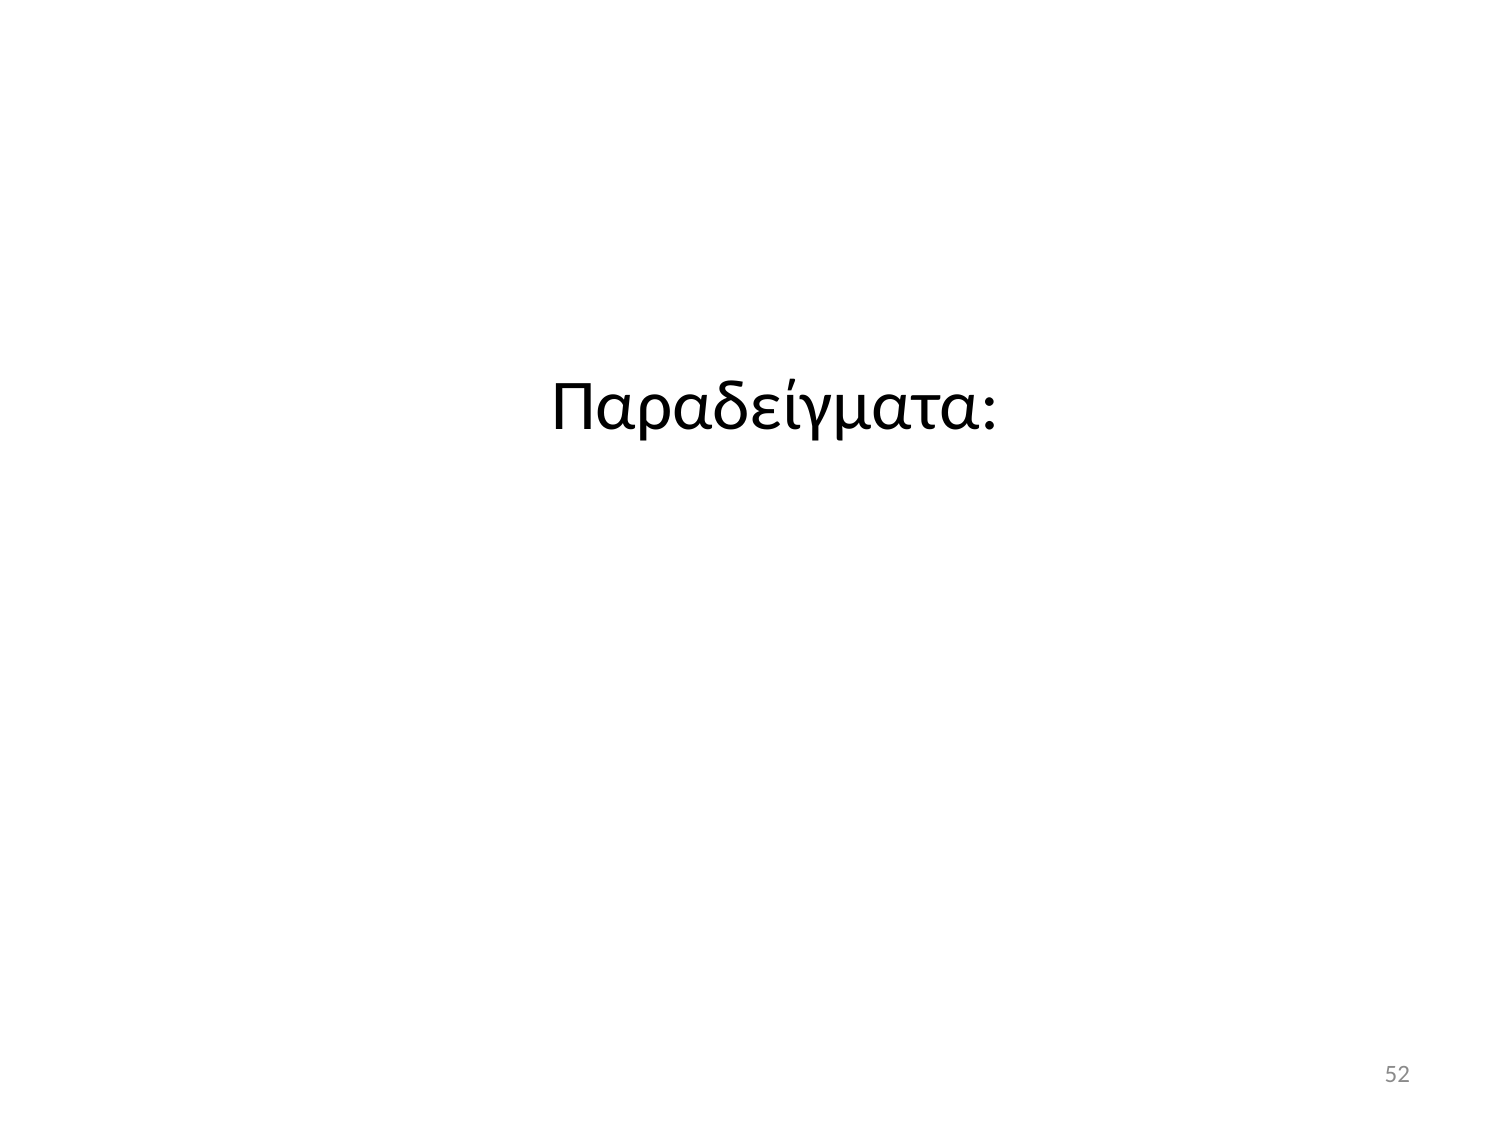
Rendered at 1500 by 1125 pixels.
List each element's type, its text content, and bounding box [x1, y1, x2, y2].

title Παραδείγματα: [100, 349, 1451, 538]
slide_number 52 [1074, 1042, 1425, 1103]
